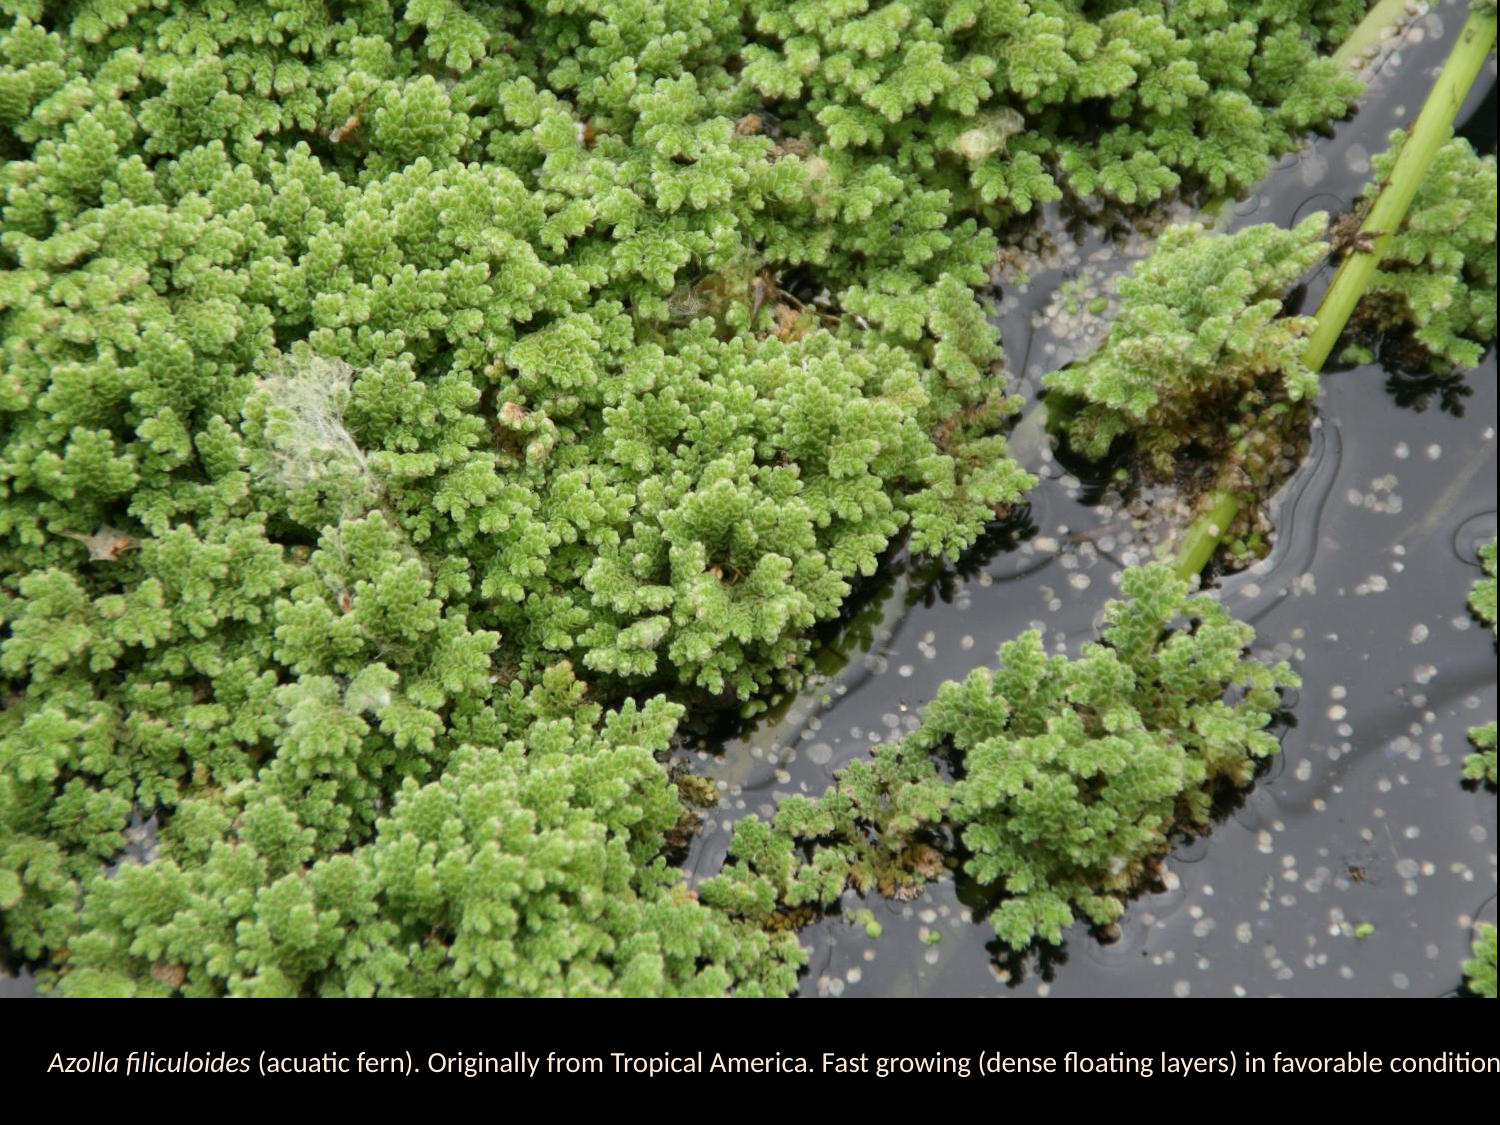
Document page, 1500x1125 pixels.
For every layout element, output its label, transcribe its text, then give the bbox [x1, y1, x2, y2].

picture [0, 0, 1497, 998]
text_box Azolla filiculoides (acuatic fern). Originally from Tropical America. Fast growing (dense floating layers) in favorable conditions. [33, 1036, 1500, 1086]
